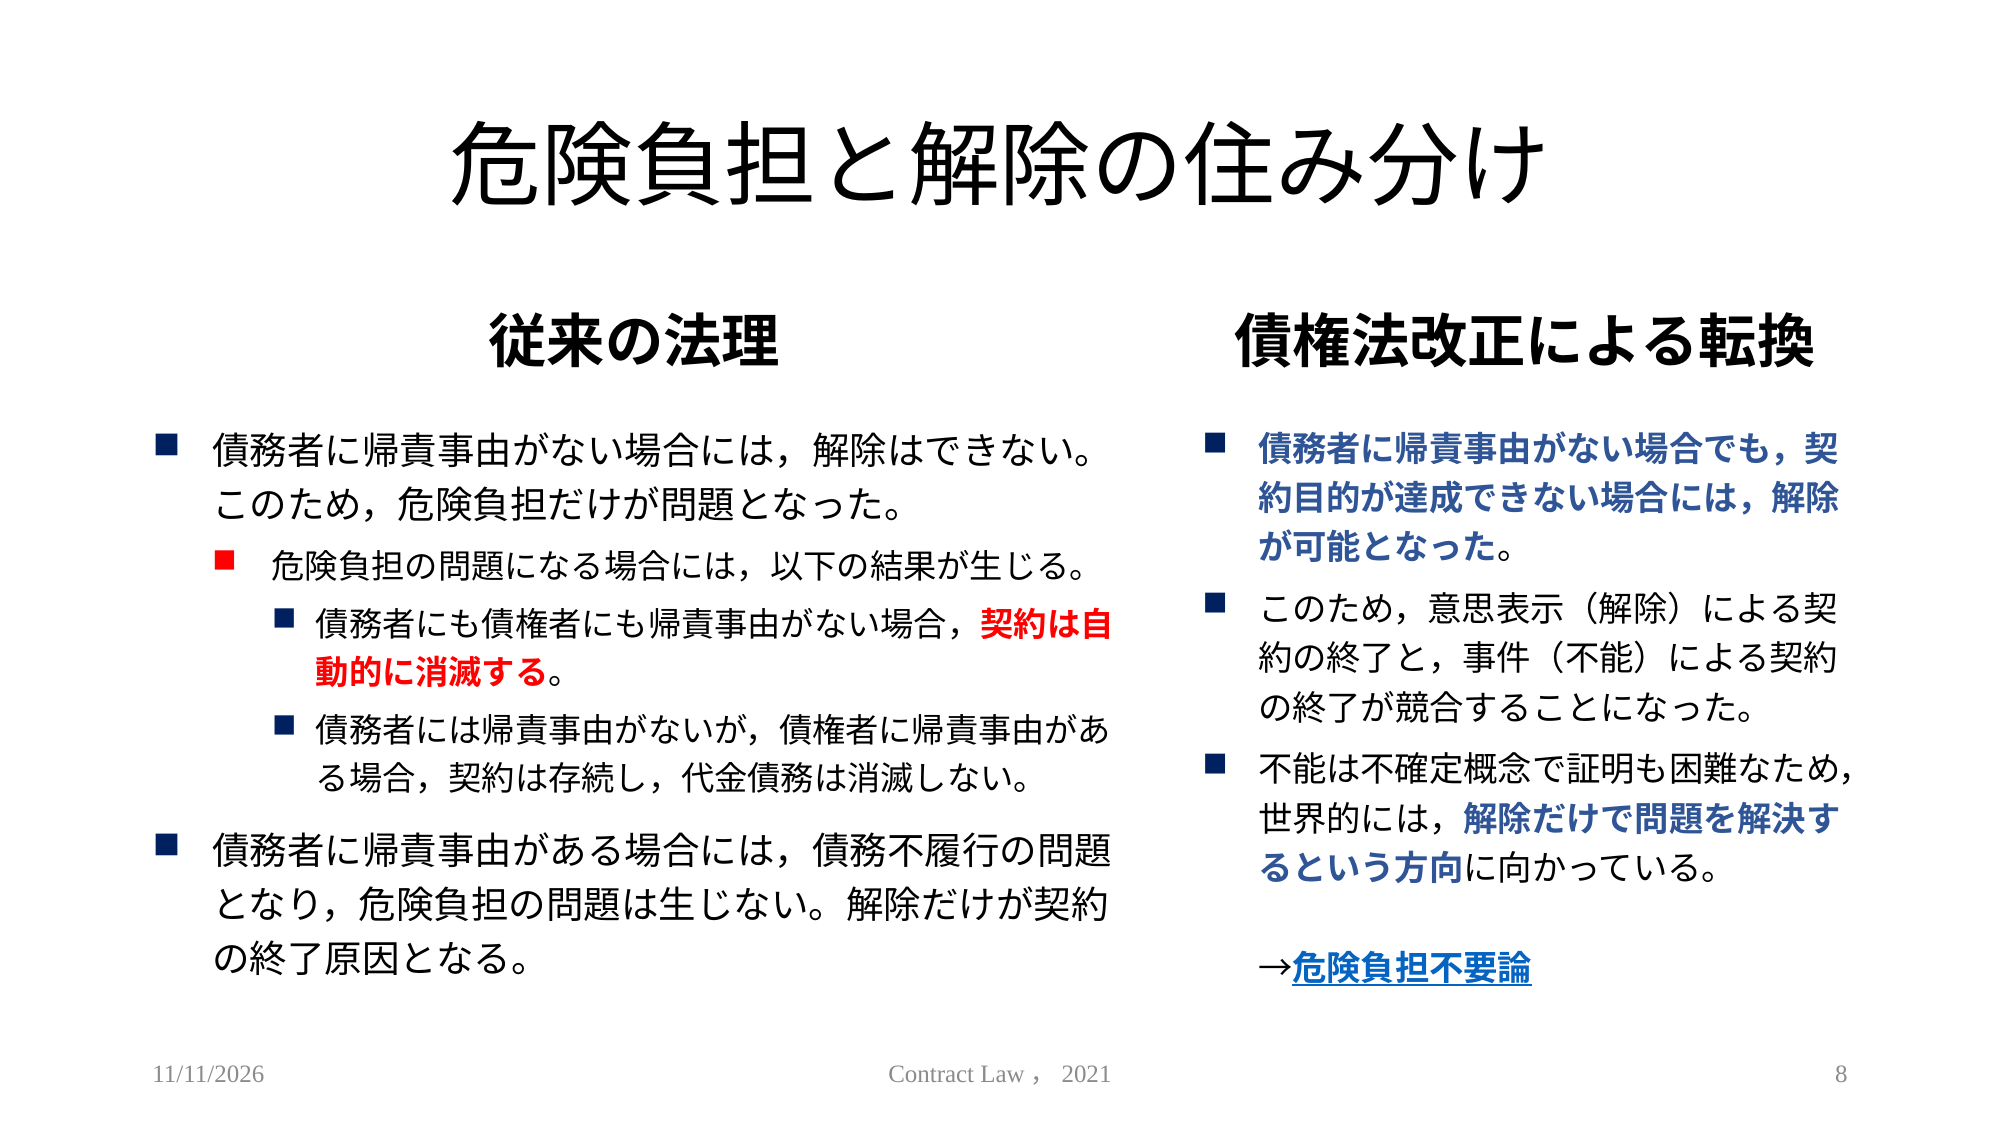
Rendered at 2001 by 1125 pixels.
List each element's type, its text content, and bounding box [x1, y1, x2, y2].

slide_number 8 [1412, 1042, 1863, 1103]
title 危険負担と解除の住み分け [137, 59, 1863, 278]
list 債務者に帰責事由がない場合でも，契約目的が達成できない場合には，解除が可能となった。 このため，意思表示（解除）による契約の終了と，事件（不能）による契約の終了が競合することになった。 不能は不確定概念で証明も困難なため，世界的には，解除だけで問題を解決するという方向に向かっている。 →危険負担不要論 [1187, 410, 1863, 1016]
list 債権法改正による転換 [1187, 275, 1863, 410]
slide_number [137, 1042, 588, 1103]
footer Contract Law，2021 [662, 1042, 1338, 1103]
list 従来の法理 [137, 275, 1131, 410]
list 債務者に帰責事由がない場合には，解除はできない。このため，危険負担だけが問題となった。 危険負担の問題になる場合には，以下の結果が生じる。 債務者にも債権者にも帰責事由がない場合，契約は自動的に消滅する。 債務者には帰責事由がないが，債権者に帰責事由がある場合，契約は存続し，代金債務は消滅しない。 債務者に帰責事由がある場合には，債務不履行の問題となり，危険負担の問題は生じない。解除だけが契約の終了原因となる。 [137, 410, 1132, 1016]
